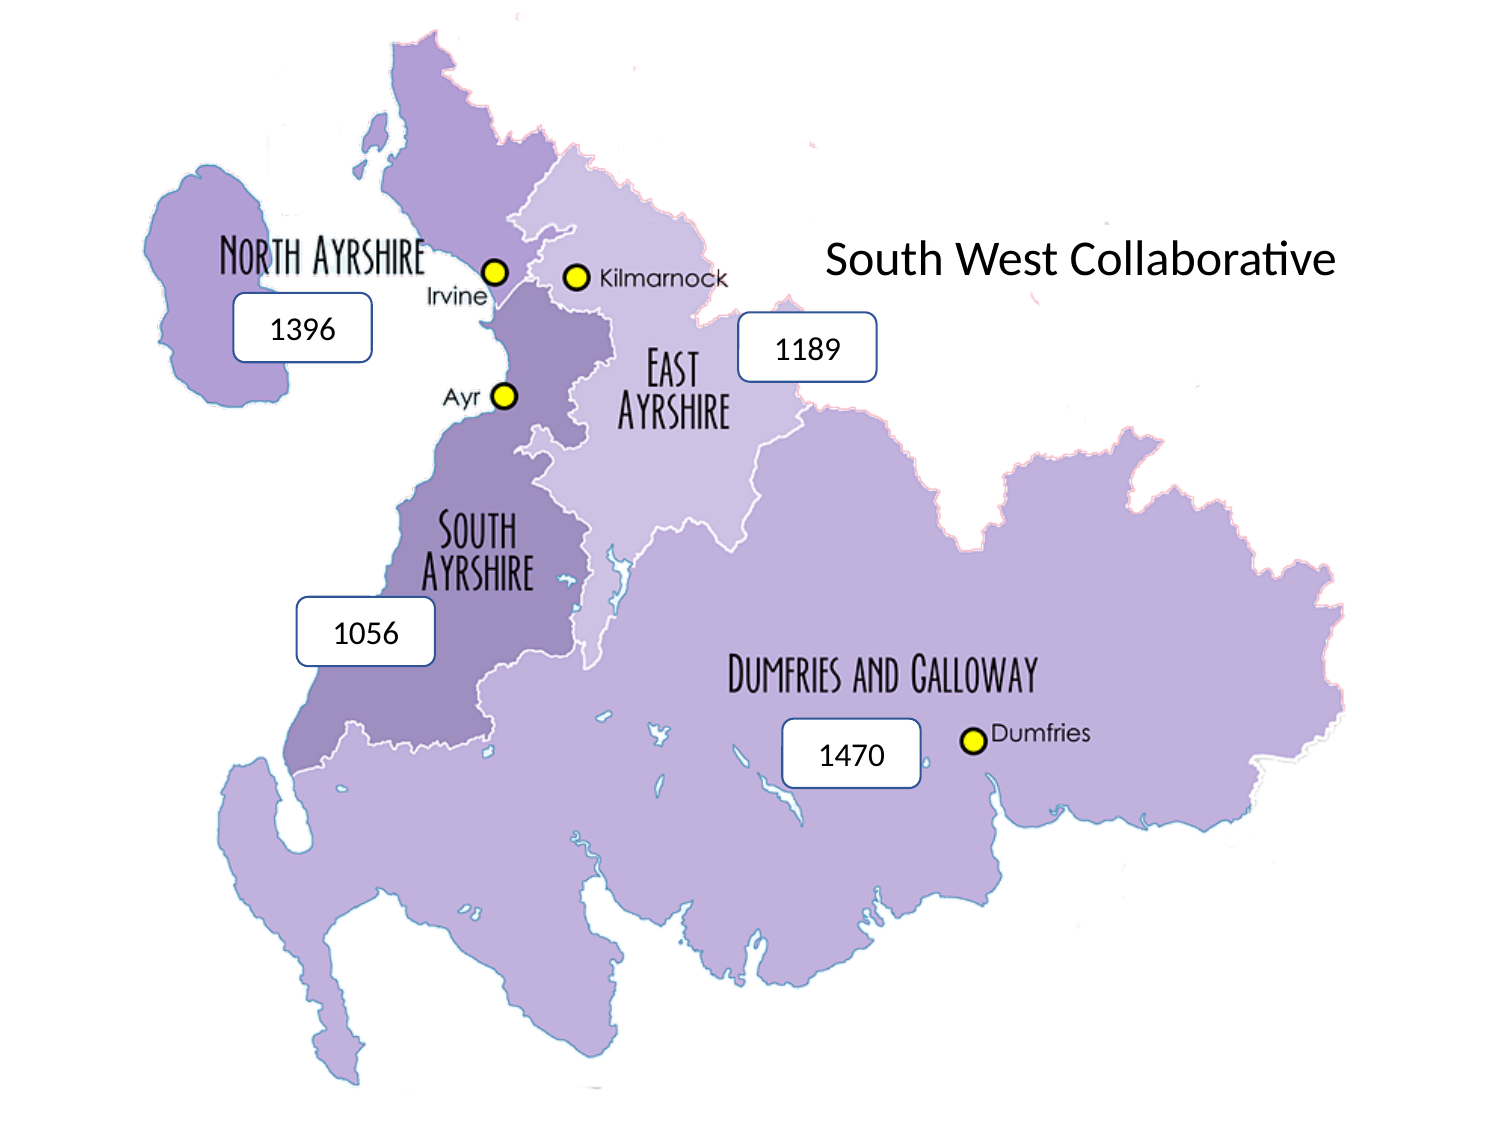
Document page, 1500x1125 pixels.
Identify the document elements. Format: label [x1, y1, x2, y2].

picture [114, 0, 1382, 1125]
